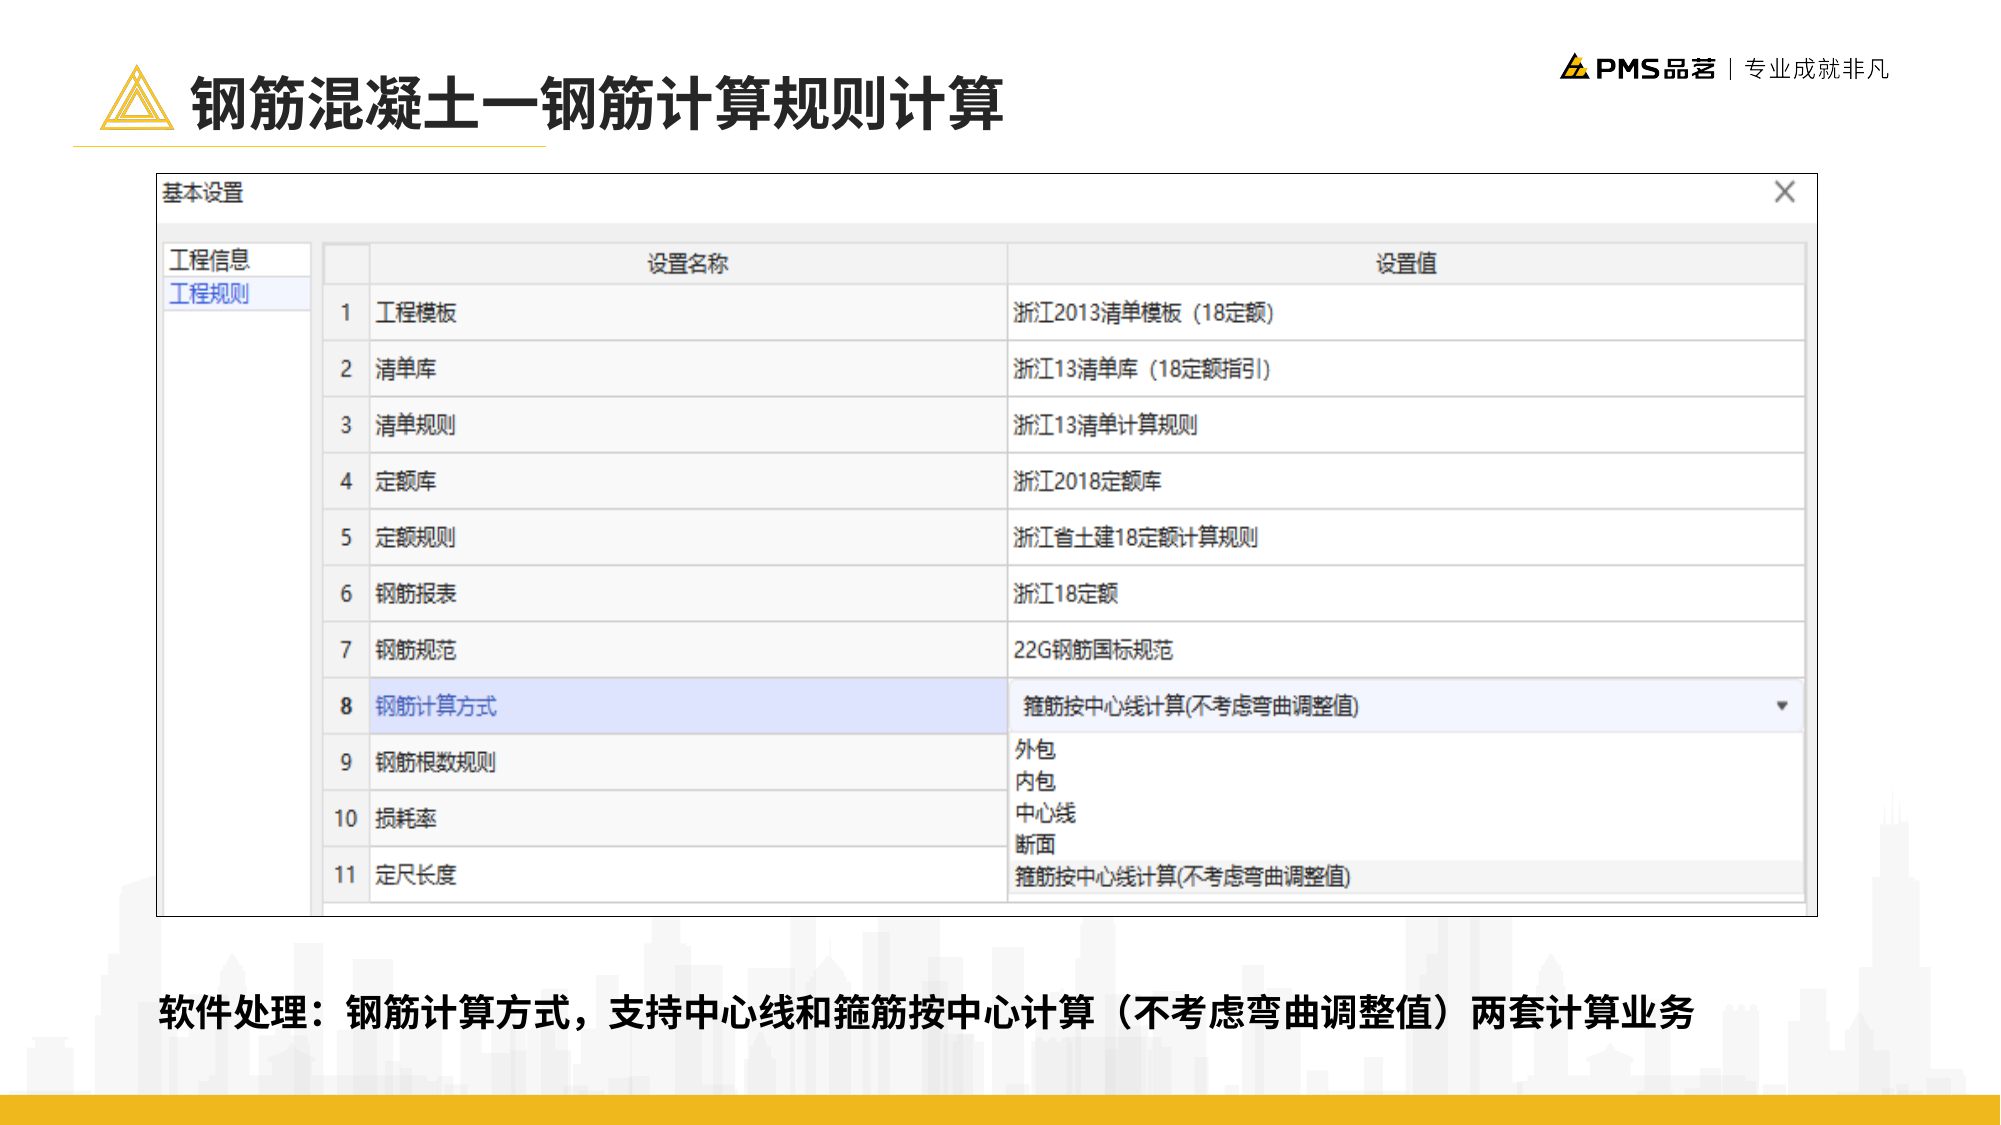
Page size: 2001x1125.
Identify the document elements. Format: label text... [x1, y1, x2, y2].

picture [86, 52, 188, 155]
picture [1533, 32, 1915, 100]
list 钢筋混凝土一钢筋计算规则计算 [175, 59, 1260, 141]
picture [156, 173, 1818, 917]
text_box 软件处理：钢筋计算方式，支持中心线和箍筋按中心计算（不考虑弯曲调整值）两套计算业务 [141, 984, 1803, 1038]
